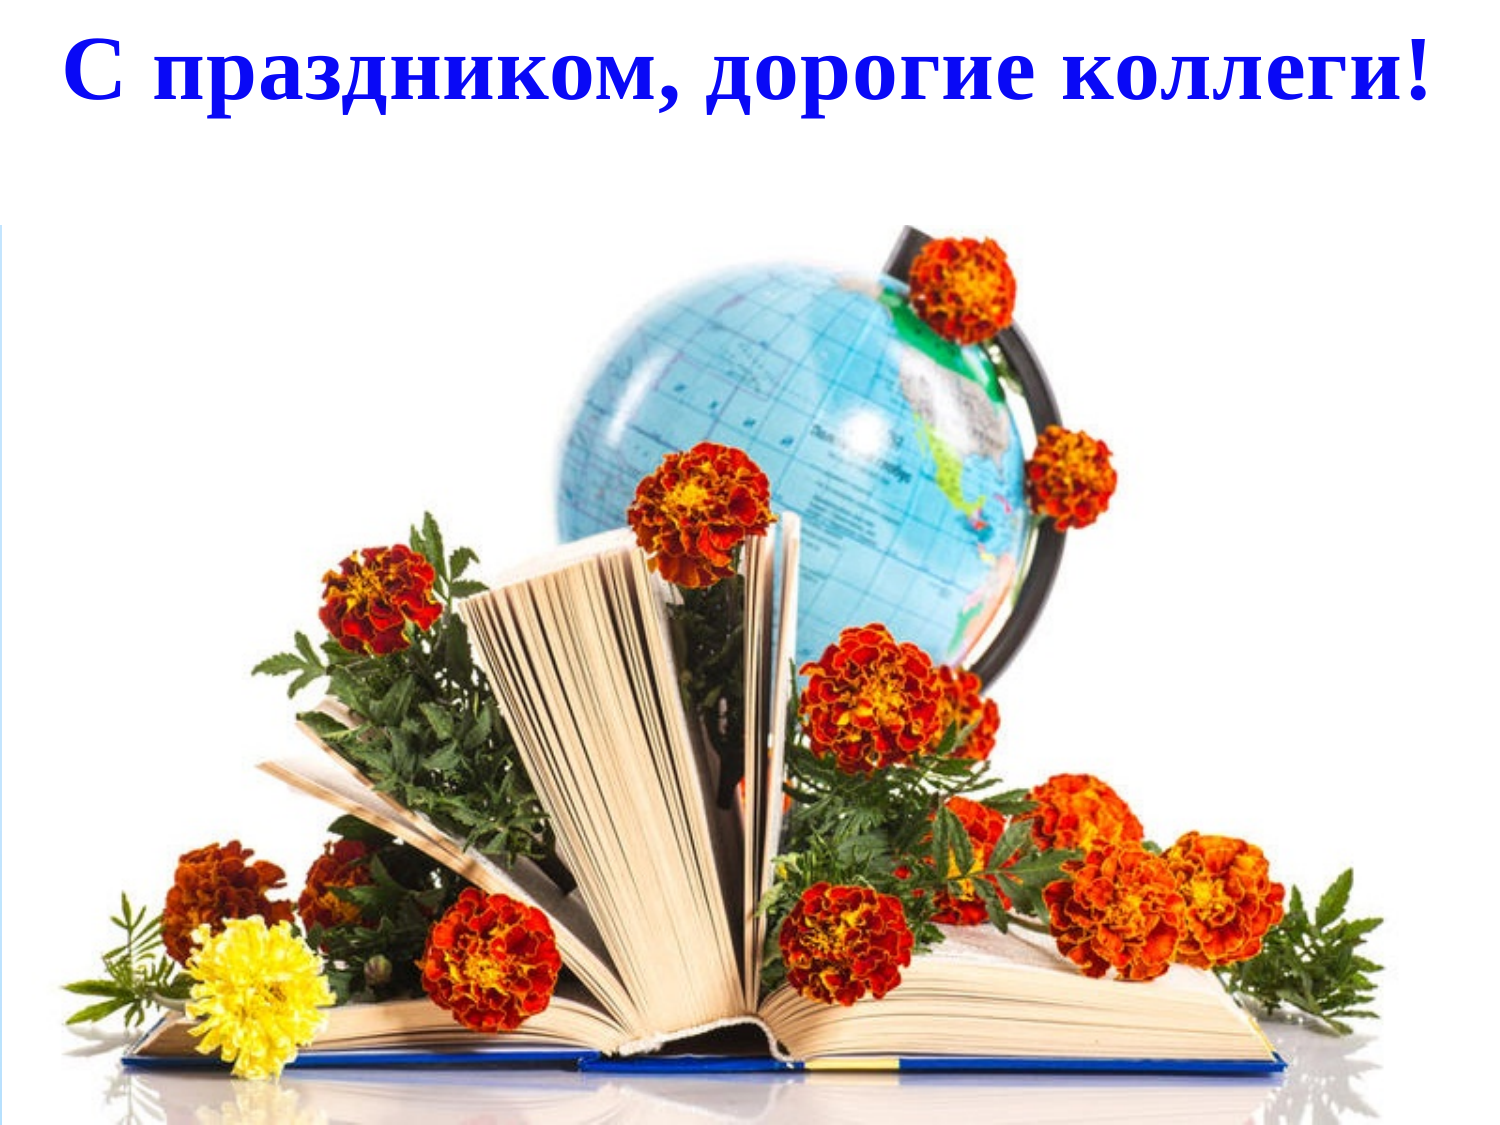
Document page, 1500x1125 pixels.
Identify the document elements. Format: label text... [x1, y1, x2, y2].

text_box С праздником, дорогие коллеги! [0, 0, 1500, 219]
picture [0, 218, 1500, 1125]
